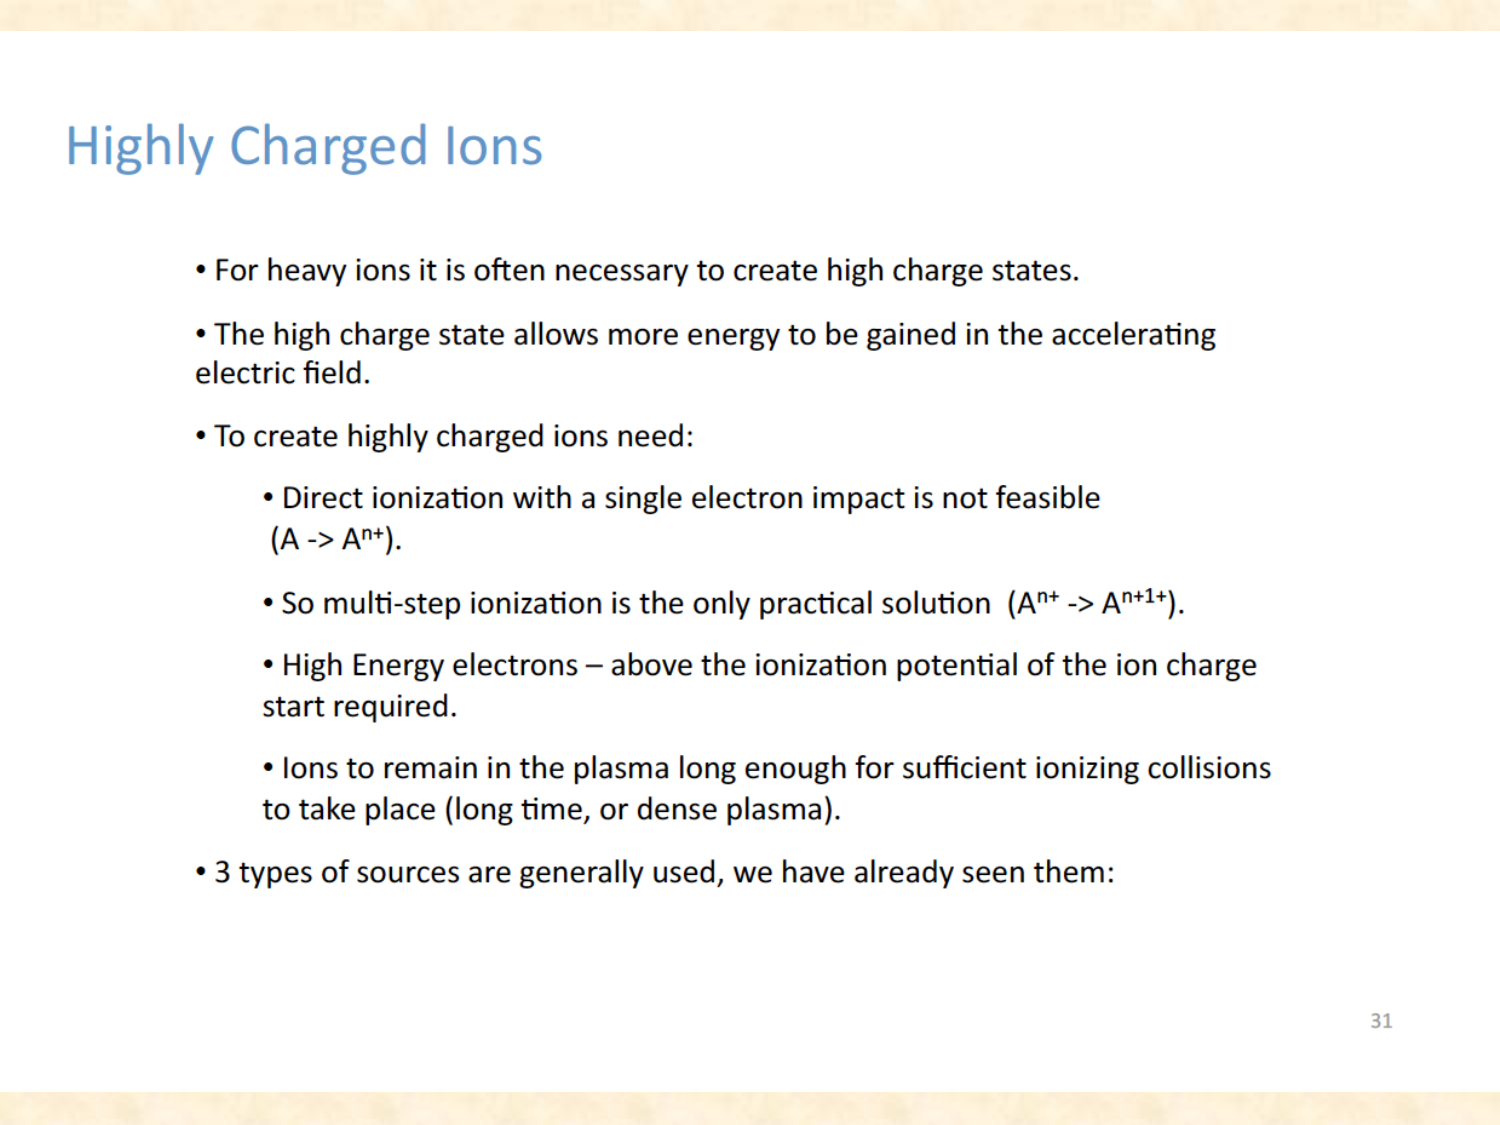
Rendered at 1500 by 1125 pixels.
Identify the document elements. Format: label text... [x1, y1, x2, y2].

slide_number 121 [1074, 1099, 1425, 1103]
picture [0, 0, 1500, 1125]
slide_number Nicolas Delerue, LAL Orsay [75, 1099, 425, 1103]
footer Ion sources [512, 1099, 988, 1103]
